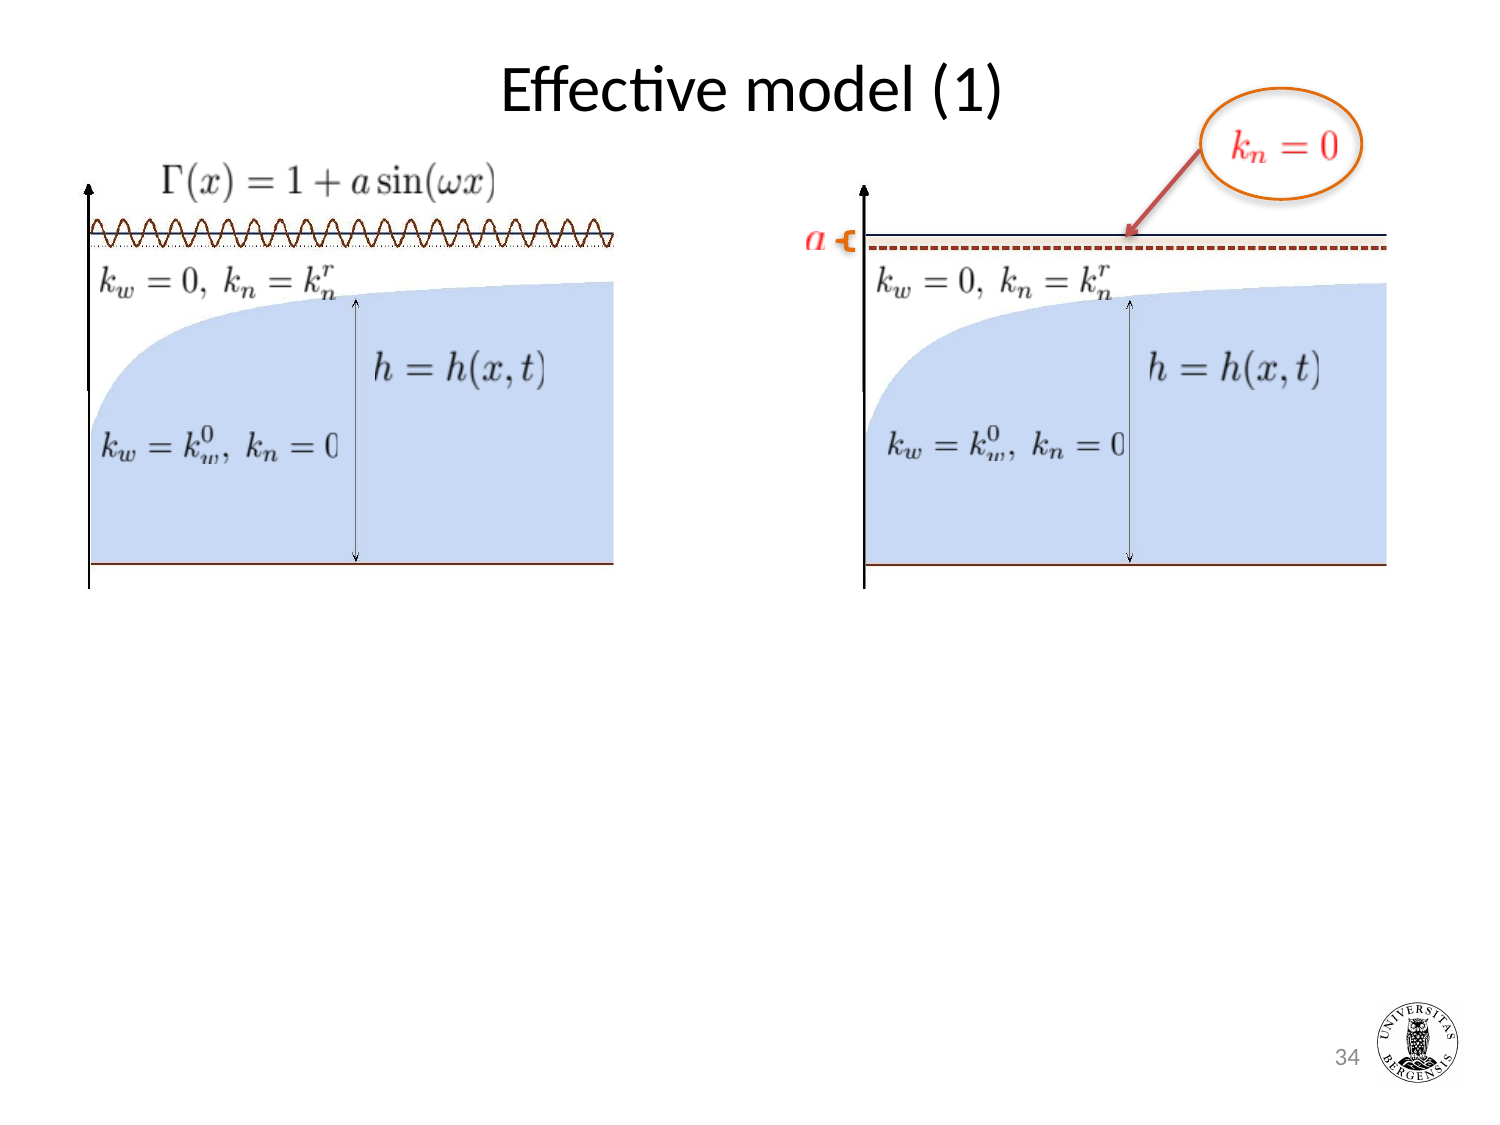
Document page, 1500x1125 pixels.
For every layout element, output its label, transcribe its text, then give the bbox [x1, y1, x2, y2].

picture [1374, 999, 1463, 1087]
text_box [74, 162, 666, 589]
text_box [806, 87, 1438, 589]
slide_number 34 [1025, 1025, 1369, 1085]
text_box Effective model (1) [485, 37, 1021, 133]
